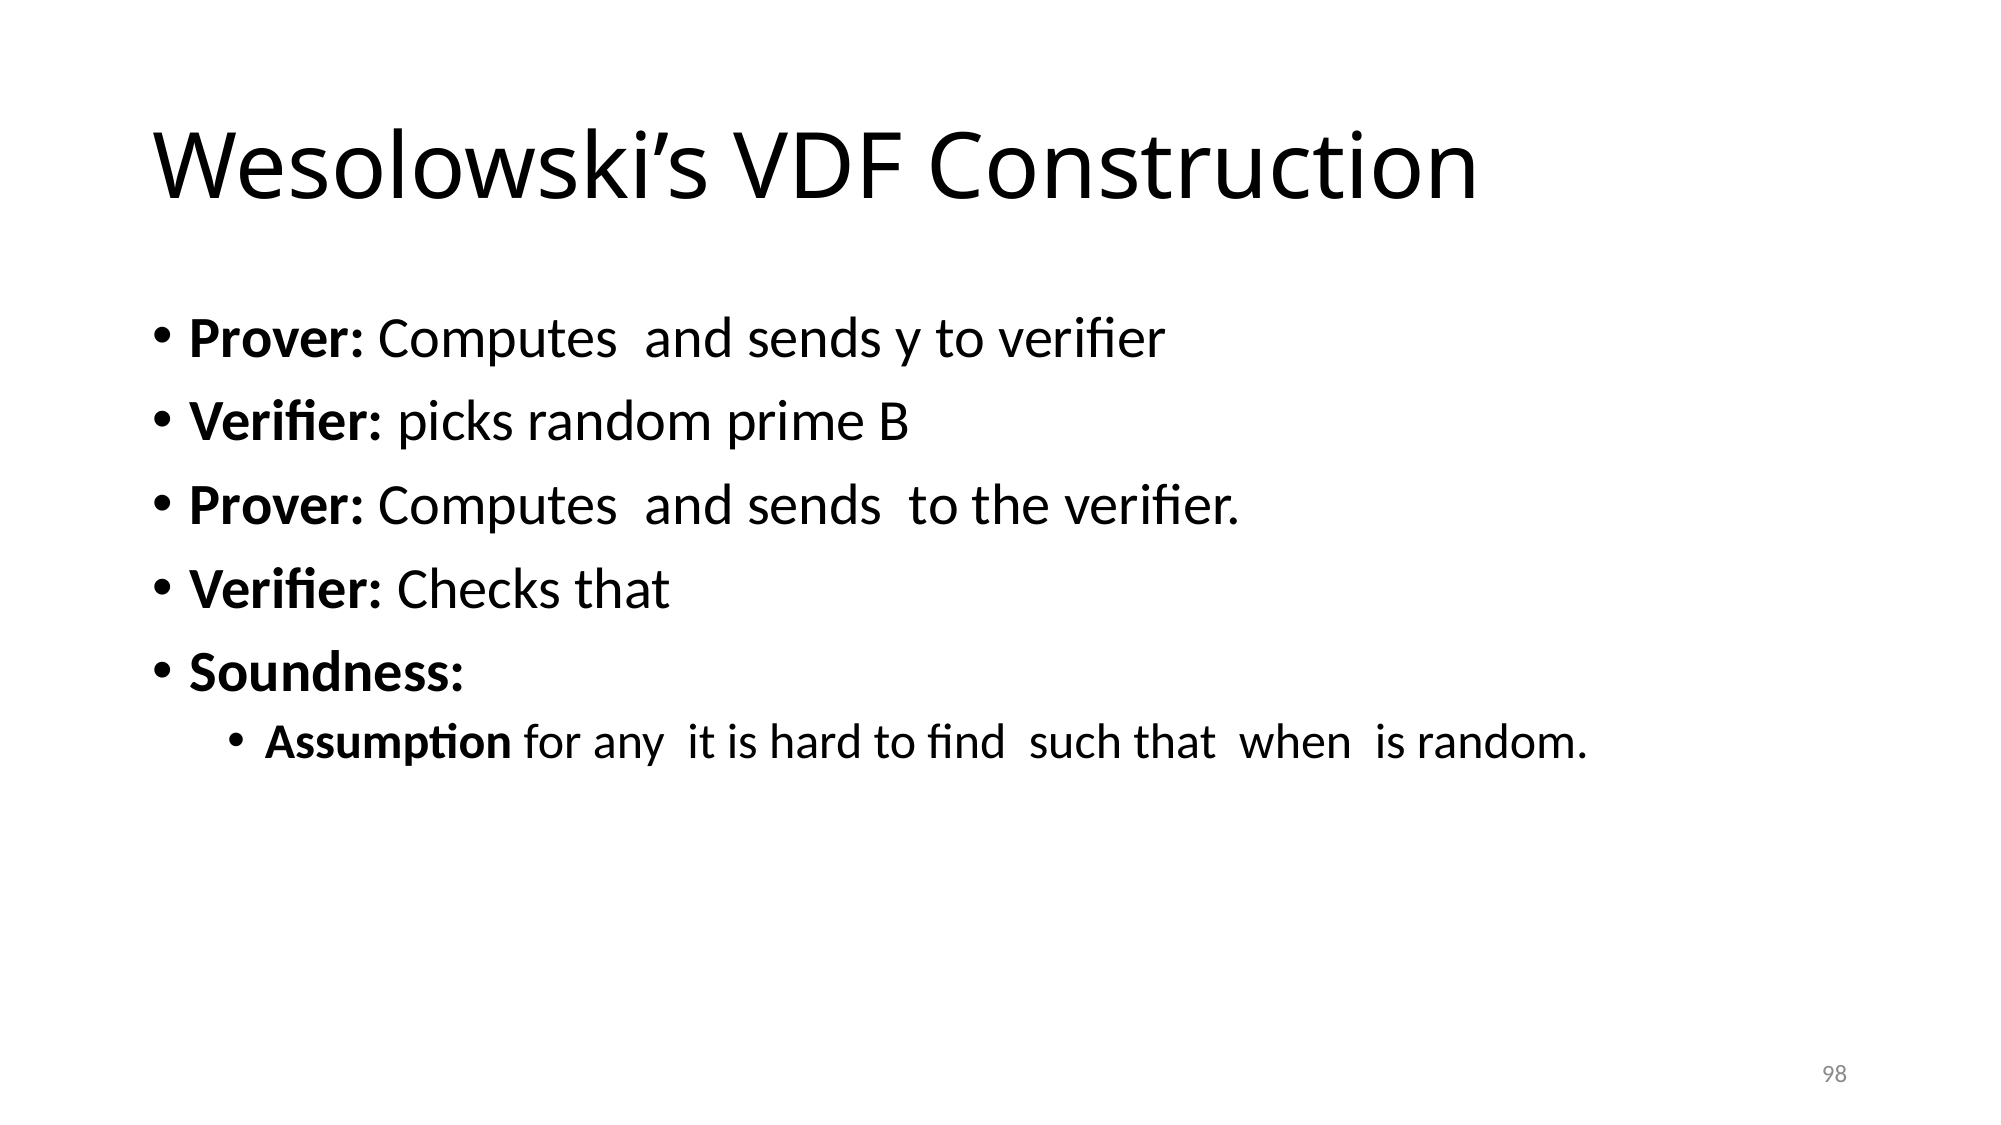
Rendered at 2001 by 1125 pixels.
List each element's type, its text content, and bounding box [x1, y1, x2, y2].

slide_number 98 [1412, 1042, 1863, 1103]
title Wesolowski’s VDF Construction [137, 59, 1863, 278]
